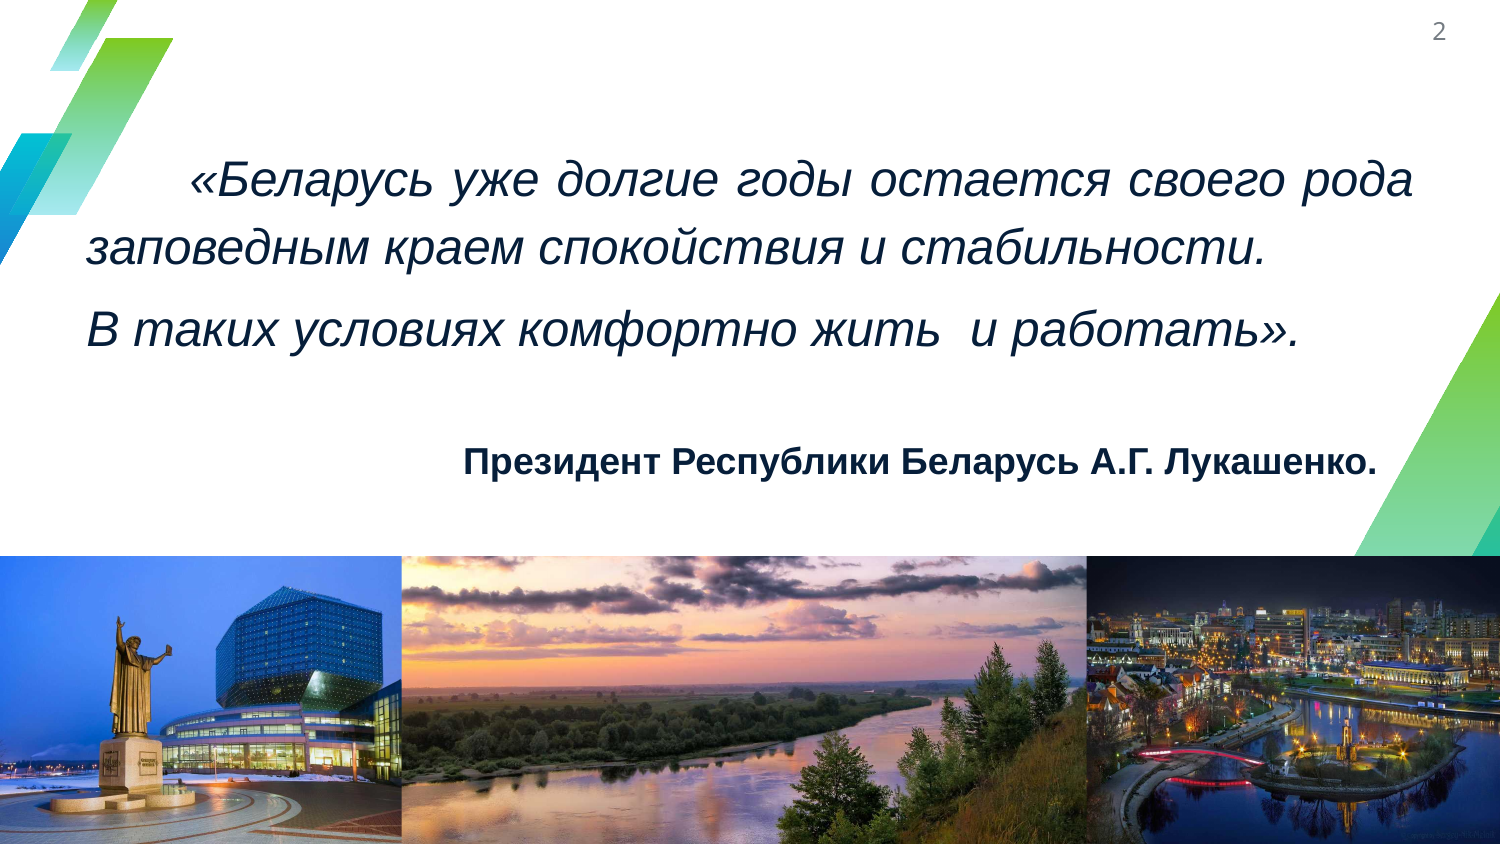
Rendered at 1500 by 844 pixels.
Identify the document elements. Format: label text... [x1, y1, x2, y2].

list «Беларусь уже долгие годы остается своего рода заповедным краем спокойствия и стабильности. В таких условиях комфортно жить и работать». [58, 0, 1430, 493]
picture [0, 556, 1500, 844]
slide_number 2 [1430, 0, 1475, 65]
text_box Президент Республики Беларусь А.Г. Лукашенко. [448, 429, 1393, 490]
